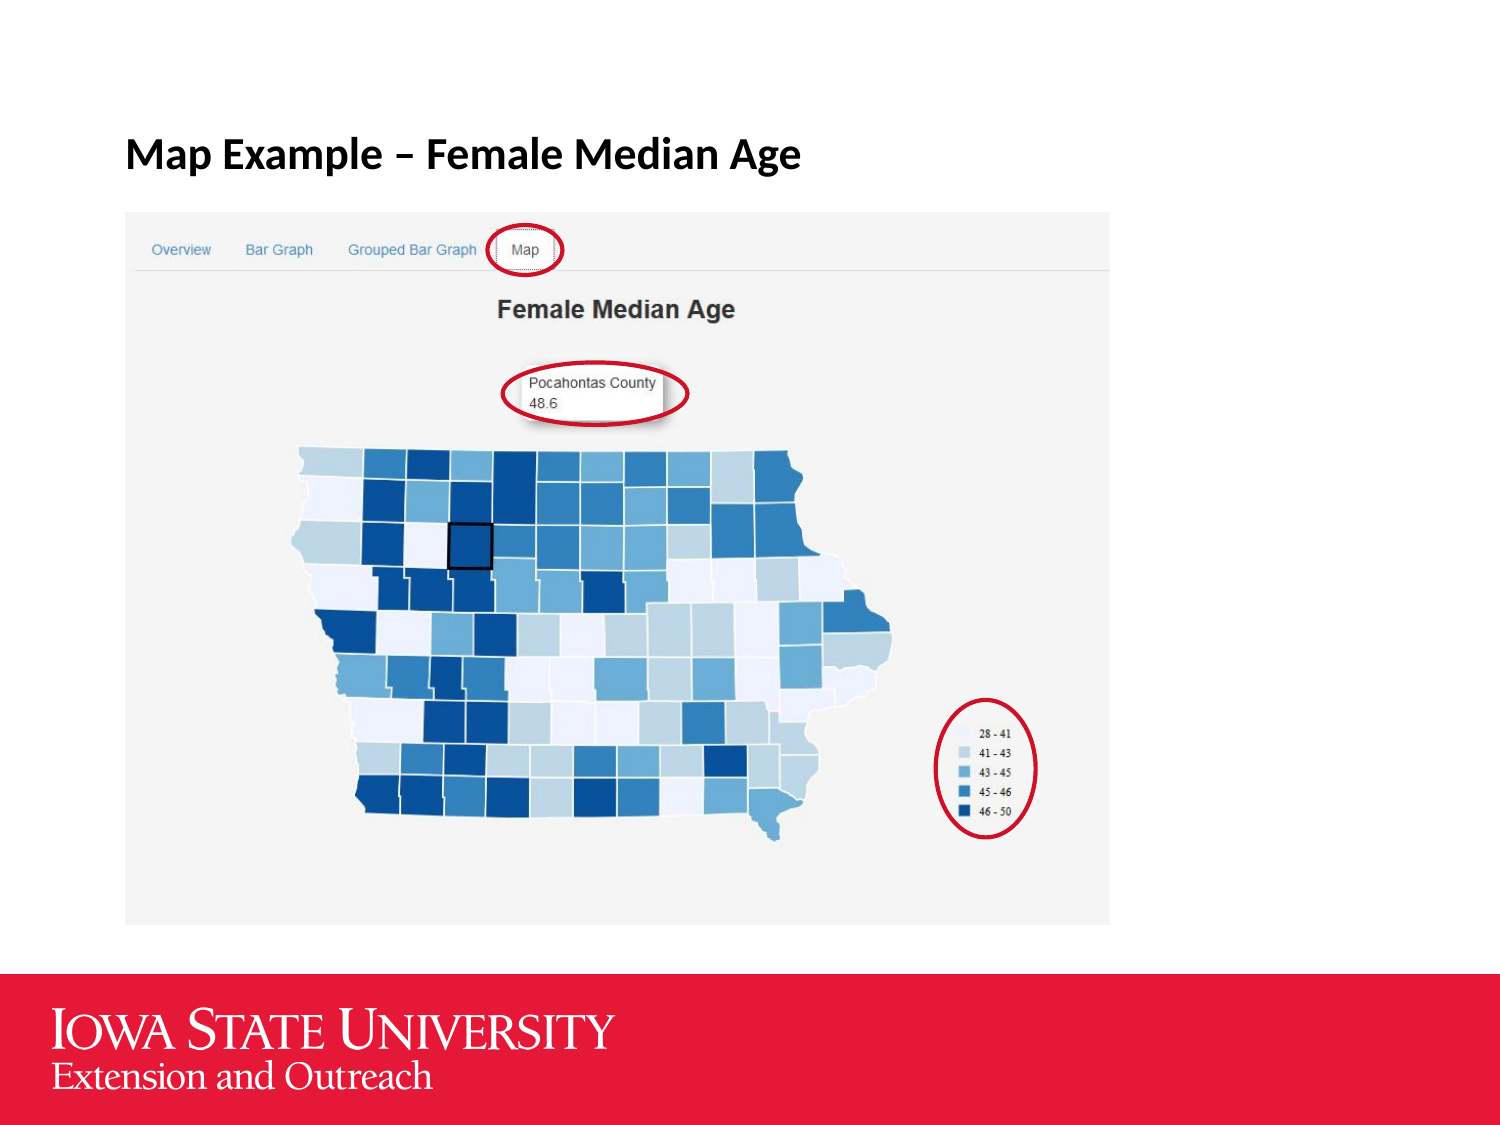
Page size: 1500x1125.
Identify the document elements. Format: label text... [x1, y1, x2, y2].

text_box Map Example – Female Median Age [99, 116, 906, 186]
picture [124, 212, 1110, 925]
picture [0, 974, 1500, 1125]
